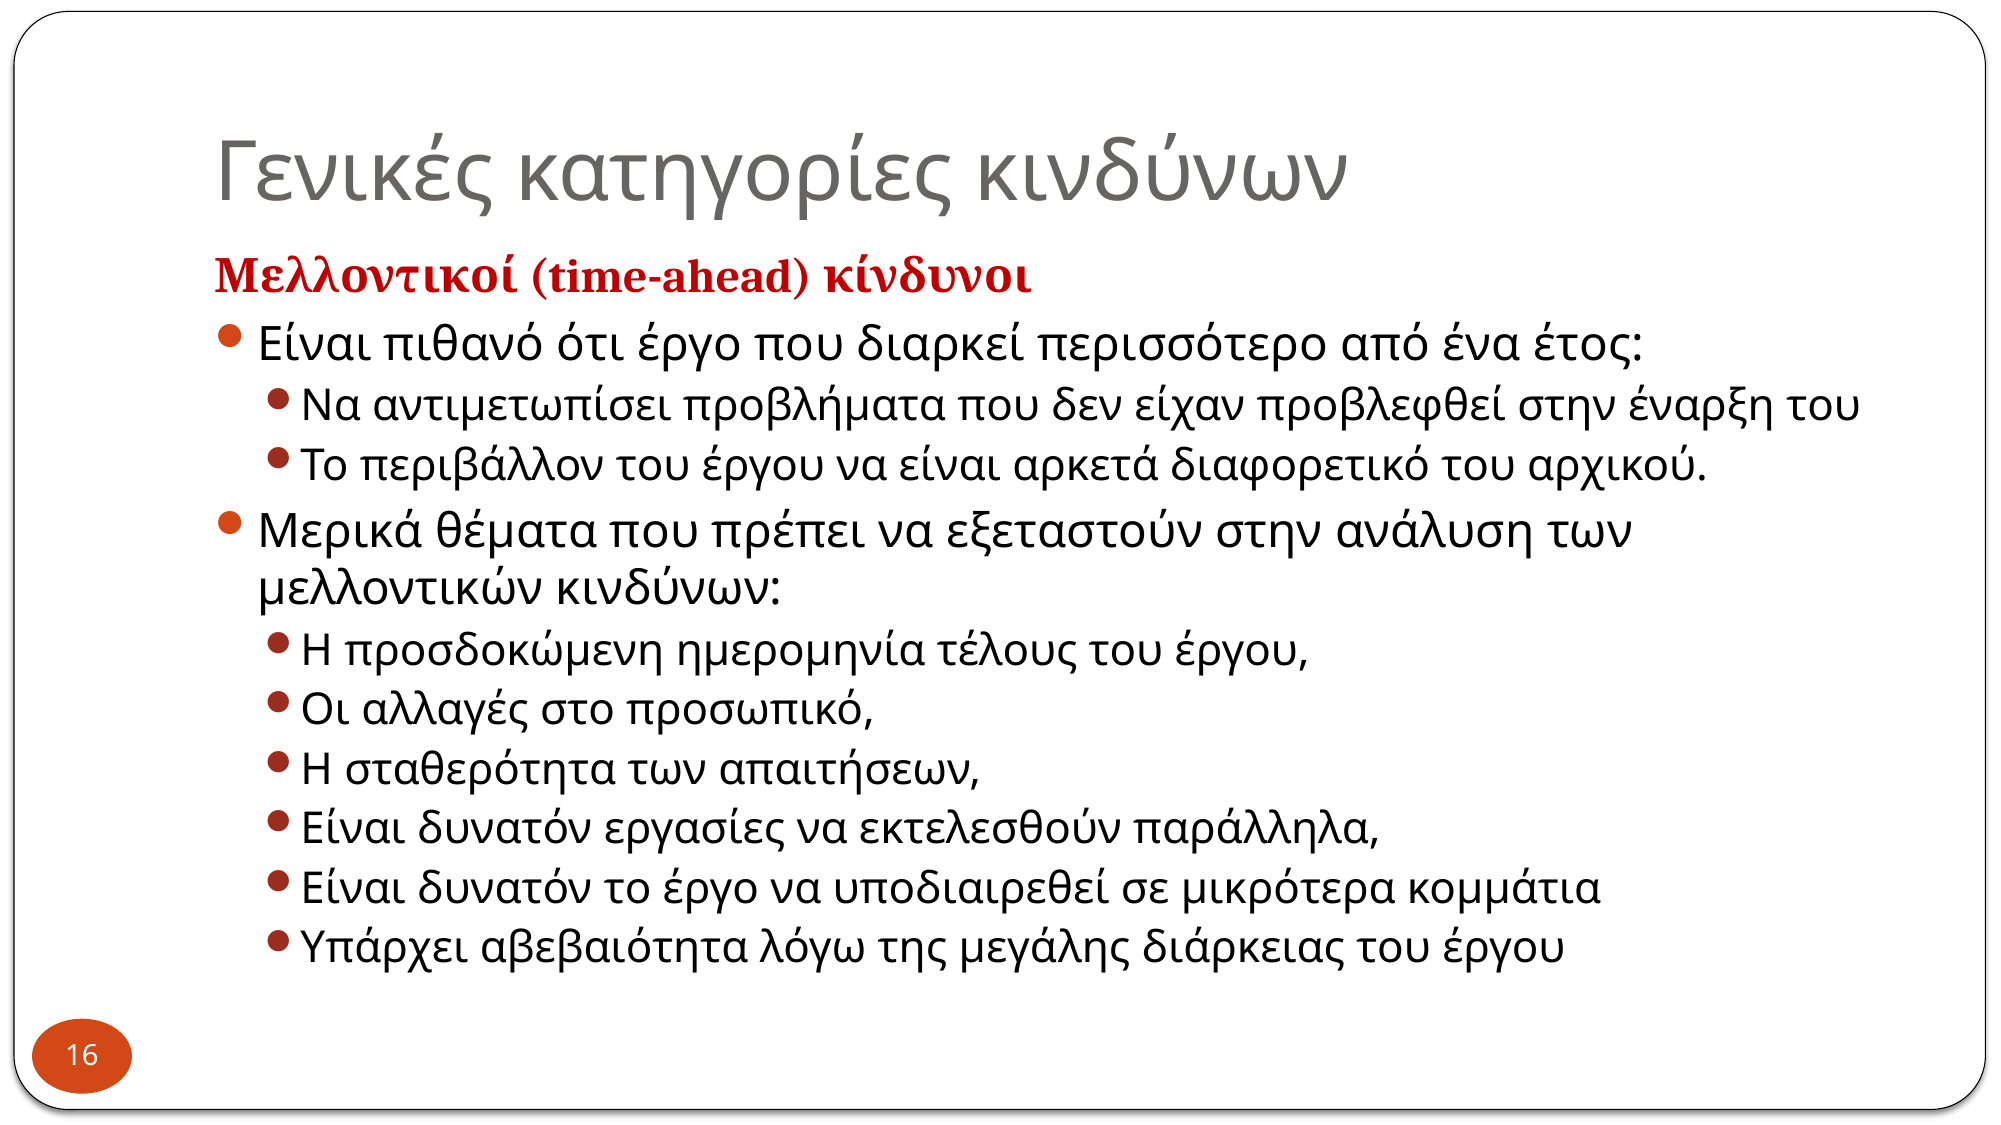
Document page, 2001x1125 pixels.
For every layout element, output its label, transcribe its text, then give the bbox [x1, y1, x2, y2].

list Μελλοντικοί (time-ahead) κίνδυνοι Είναι πιθανό ότι έργο που διαρκεί περισσότερο από ένα έτος: Να αντιμετωπίσει προβλήματα που δεν είχαν προβλεφθεί στην έναρξη του Το περιβάλλον του έργου να είναι αρκετά διαφορετικό του αρχικού. Μερικά θέματα που πρέπει να εξεταστούν στην ανάλυση των μελλοντικών κινδύνων: Η προσδοκώμενη ημερομηνία τέλους του έργου, Οι αλλαγές στο προσωπικό, Η σταθερότητα των απαιτήσεων, Είναι δυνατόν εργασίες να εκτελεσθούν παράλληλα, Είναι δυνατόν το έργο να υποδιαιρεθεί σε μικρότερα κομμάτια Υπάρχει αβεβαιότητα λόγω της μεγάλης διάρκειας του έργου [200, 237, 1900, 988]
title Γενικές κατηγορίες κινδύνων [200, 45, 1900, 233]
slide_number 16 [32, 1018, 132, 1094]
